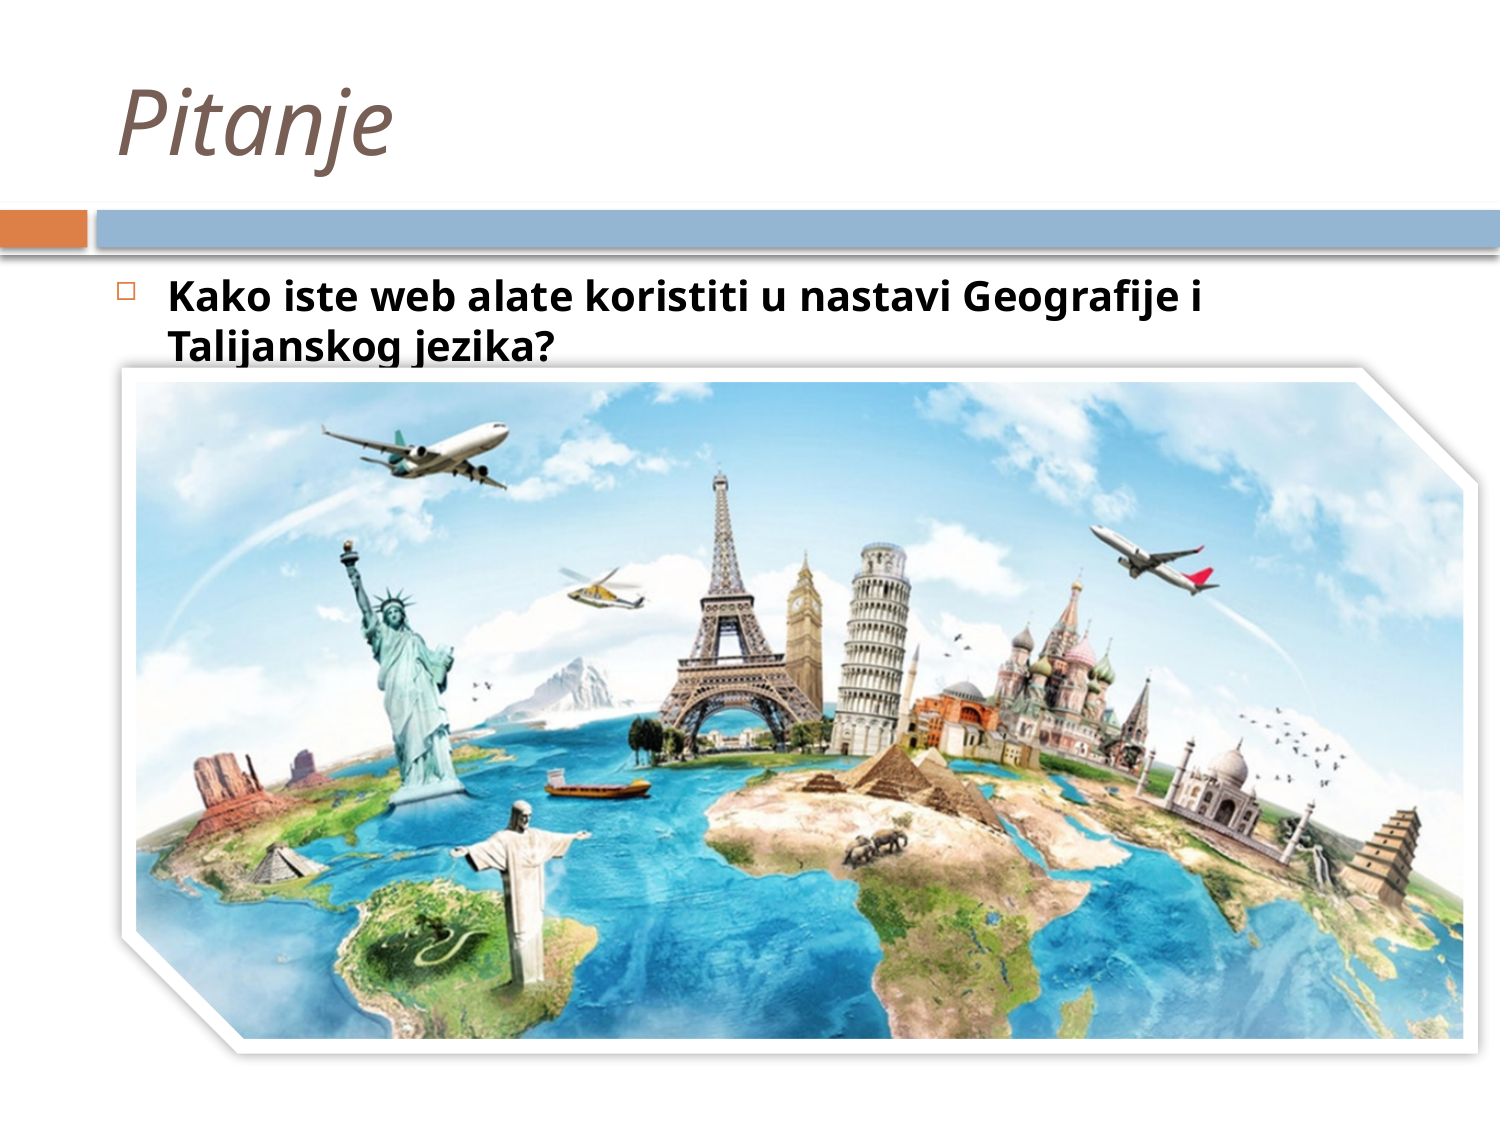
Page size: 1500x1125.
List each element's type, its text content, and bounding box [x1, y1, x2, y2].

list Kako iste web alate koristiti u nastavi Geografije i Talijanskog jezika? [100, 262, 1438, 1000]
picture [128, 374, 1471, 1047]
title Pitanje [100, 37, 1438, 200]
